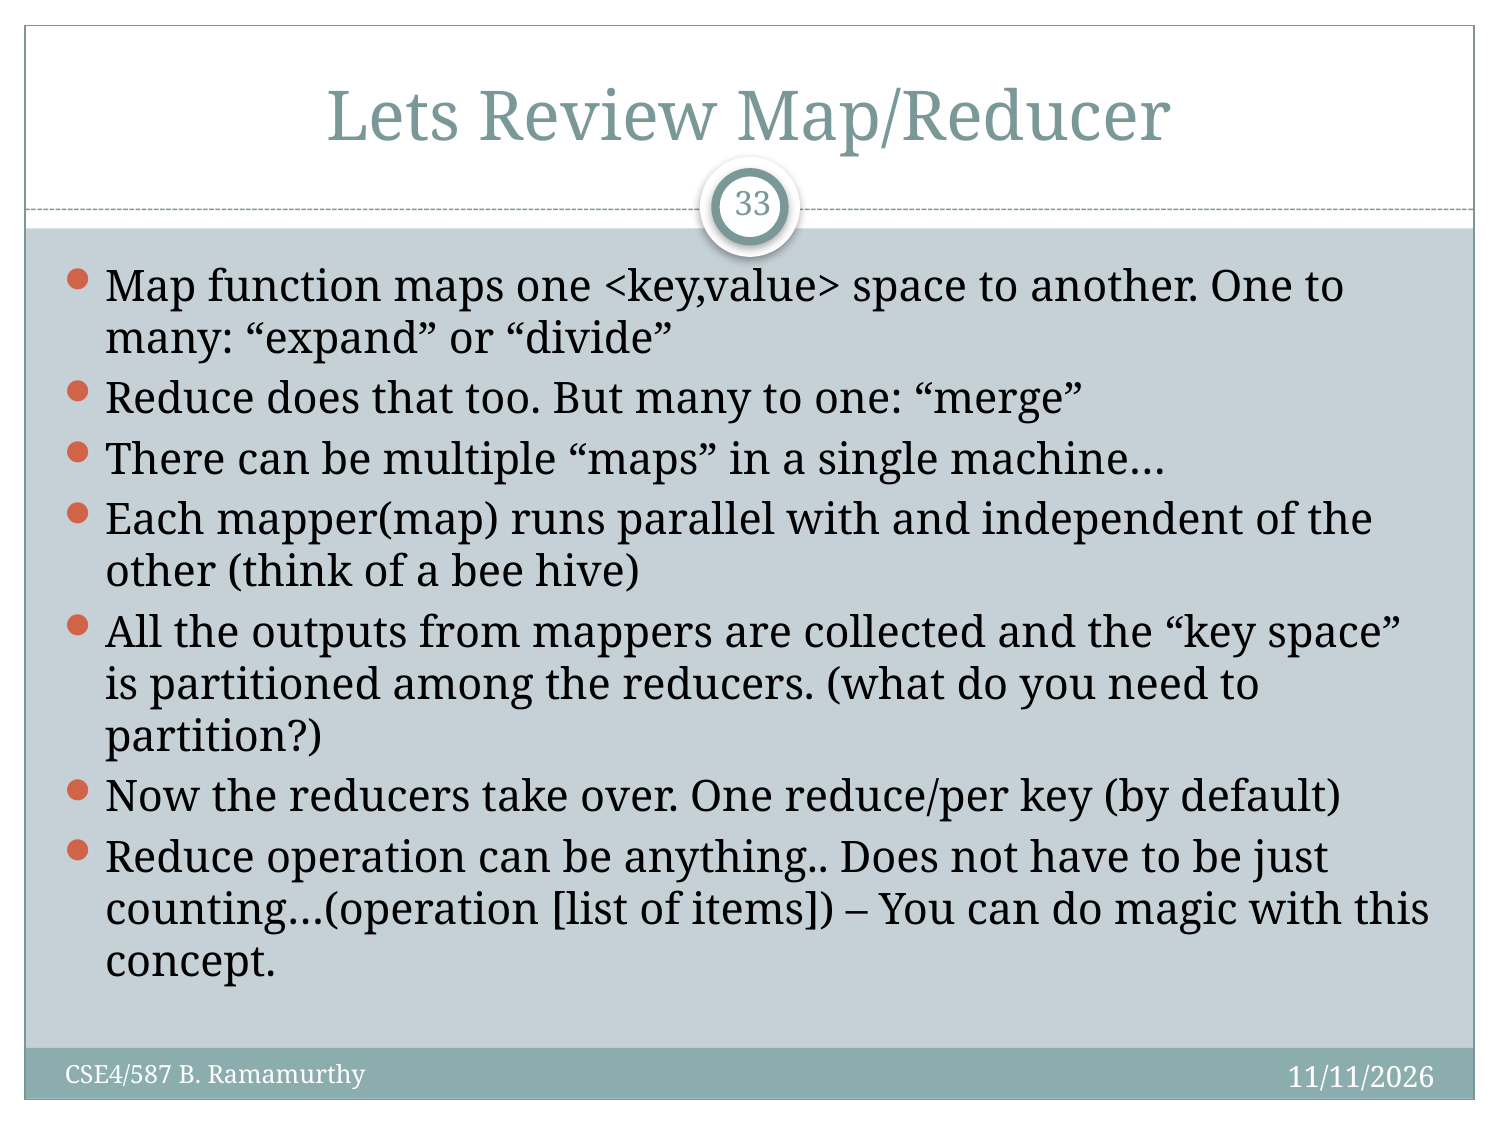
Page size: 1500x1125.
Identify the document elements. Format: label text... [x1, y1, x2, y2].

footer CSE4/587 B. Ramamurthy [50, 1051, 638, 1112]
slide_number 33 [715, 168, 791, 241]
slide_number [950, 1050, 1450, 1111]
title Lets Review Map/Reducer [49, 37, 1450, 162]
list Map function maps one <key,value> space to another. One to many: “expand” or “divide” Reduce does that too. But many to one: “merge” There can be multiple “maps” in a single machine… Each mapper(map) runs parallel with and independent of the other (think of a bee hive) All the outputs from mappers are collected and the “key space” is partitioned among the reducers. (what do you need to partition?) Now the reducers take over. One reduce/per key (by default) Reduce operation can be anything.. Does not have to be just counting…(operation [list of items]) – You can do magic with this concept. [49, 250, 1445, 1001]
